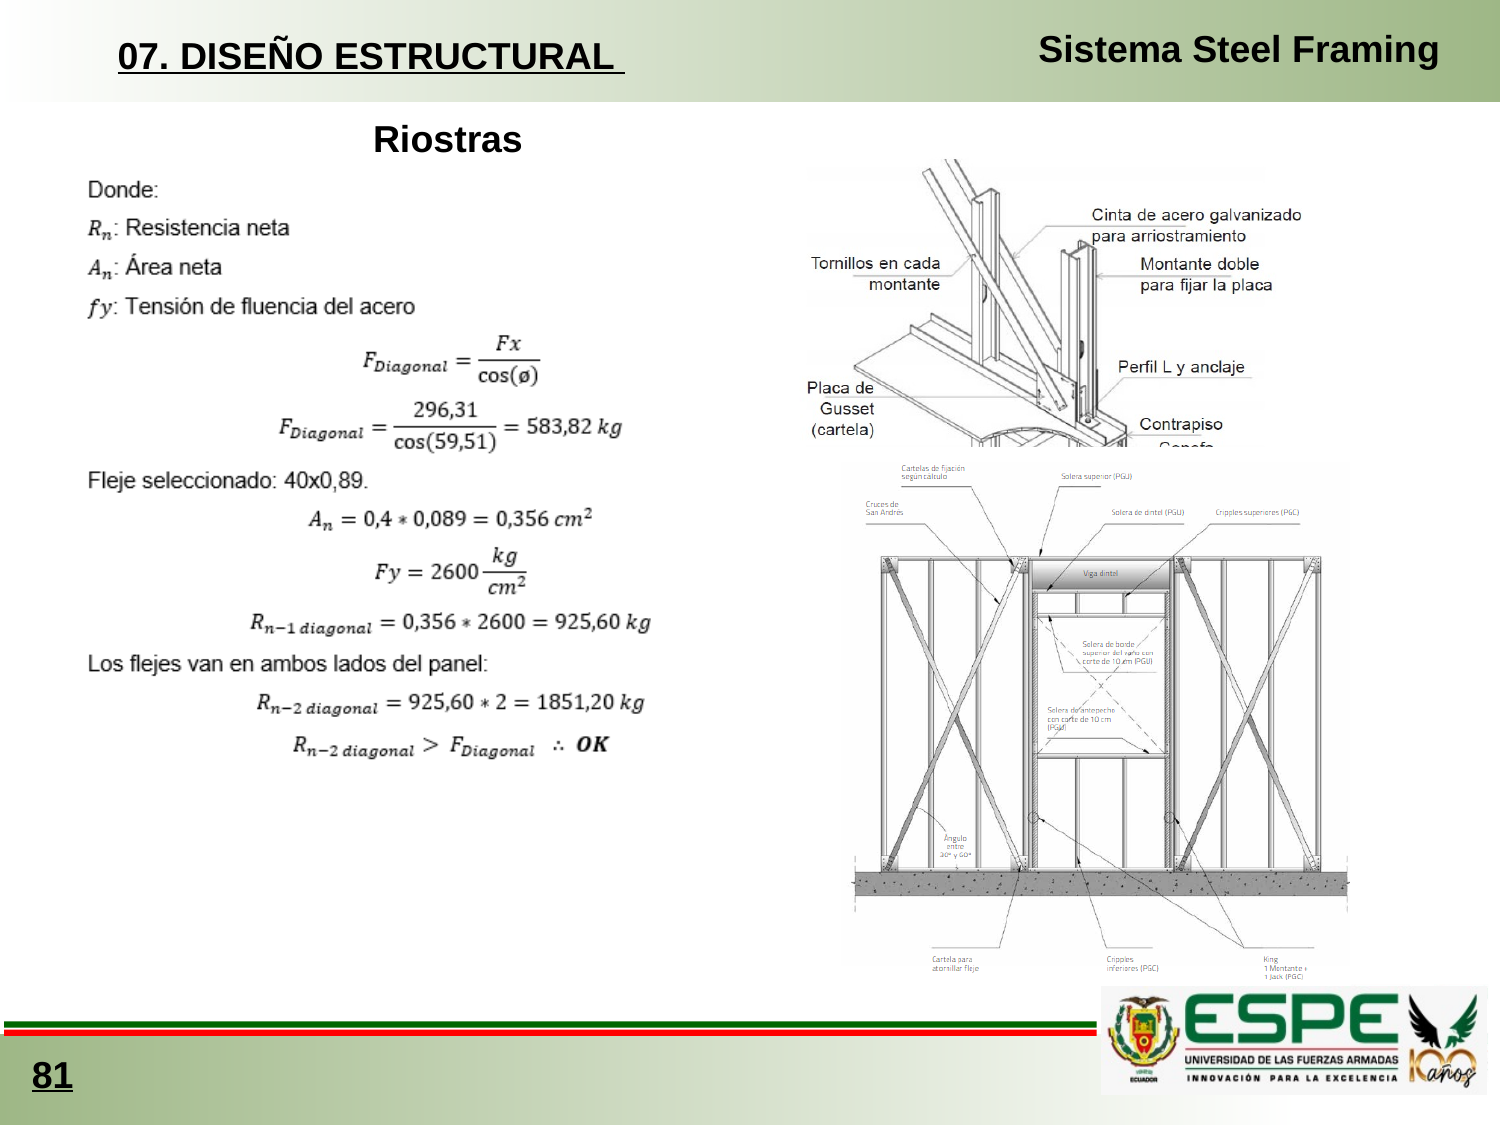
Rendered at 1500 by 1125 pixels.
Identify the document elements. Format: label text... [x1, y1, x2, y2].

text_box 81 [13, 1031, 92, 1115]
picture [840, 462, 1494, 1095]
text_box Riostras [0, 101, 901, 173]
picture [41, 172, 763, 773]
text_box Sistema Steel Framing [985, 11, 1494, 83]
picture [774, 118, 1325, 447]
text_box 07. DISEÑO ESTRUCTURAL [41, 19, 702, 90]
